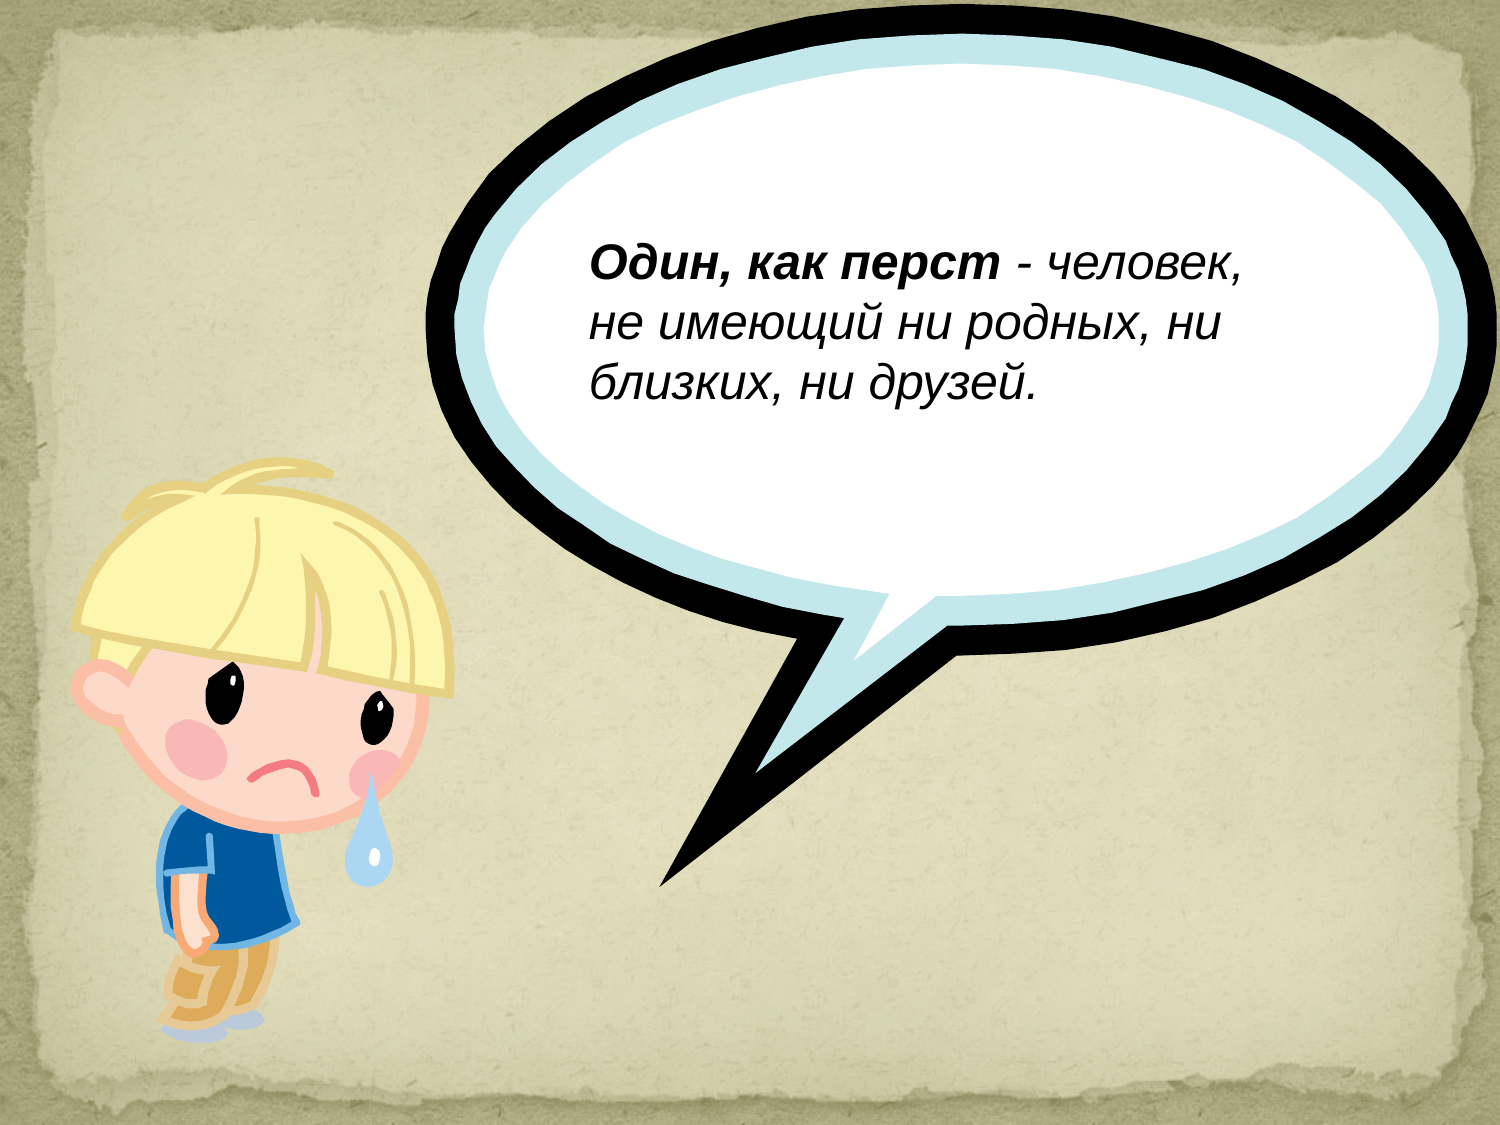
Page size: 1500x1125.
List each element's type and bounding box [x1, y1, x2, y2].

list [73, 459, 453, 1041]
list [423, 2, 1499, 889]
